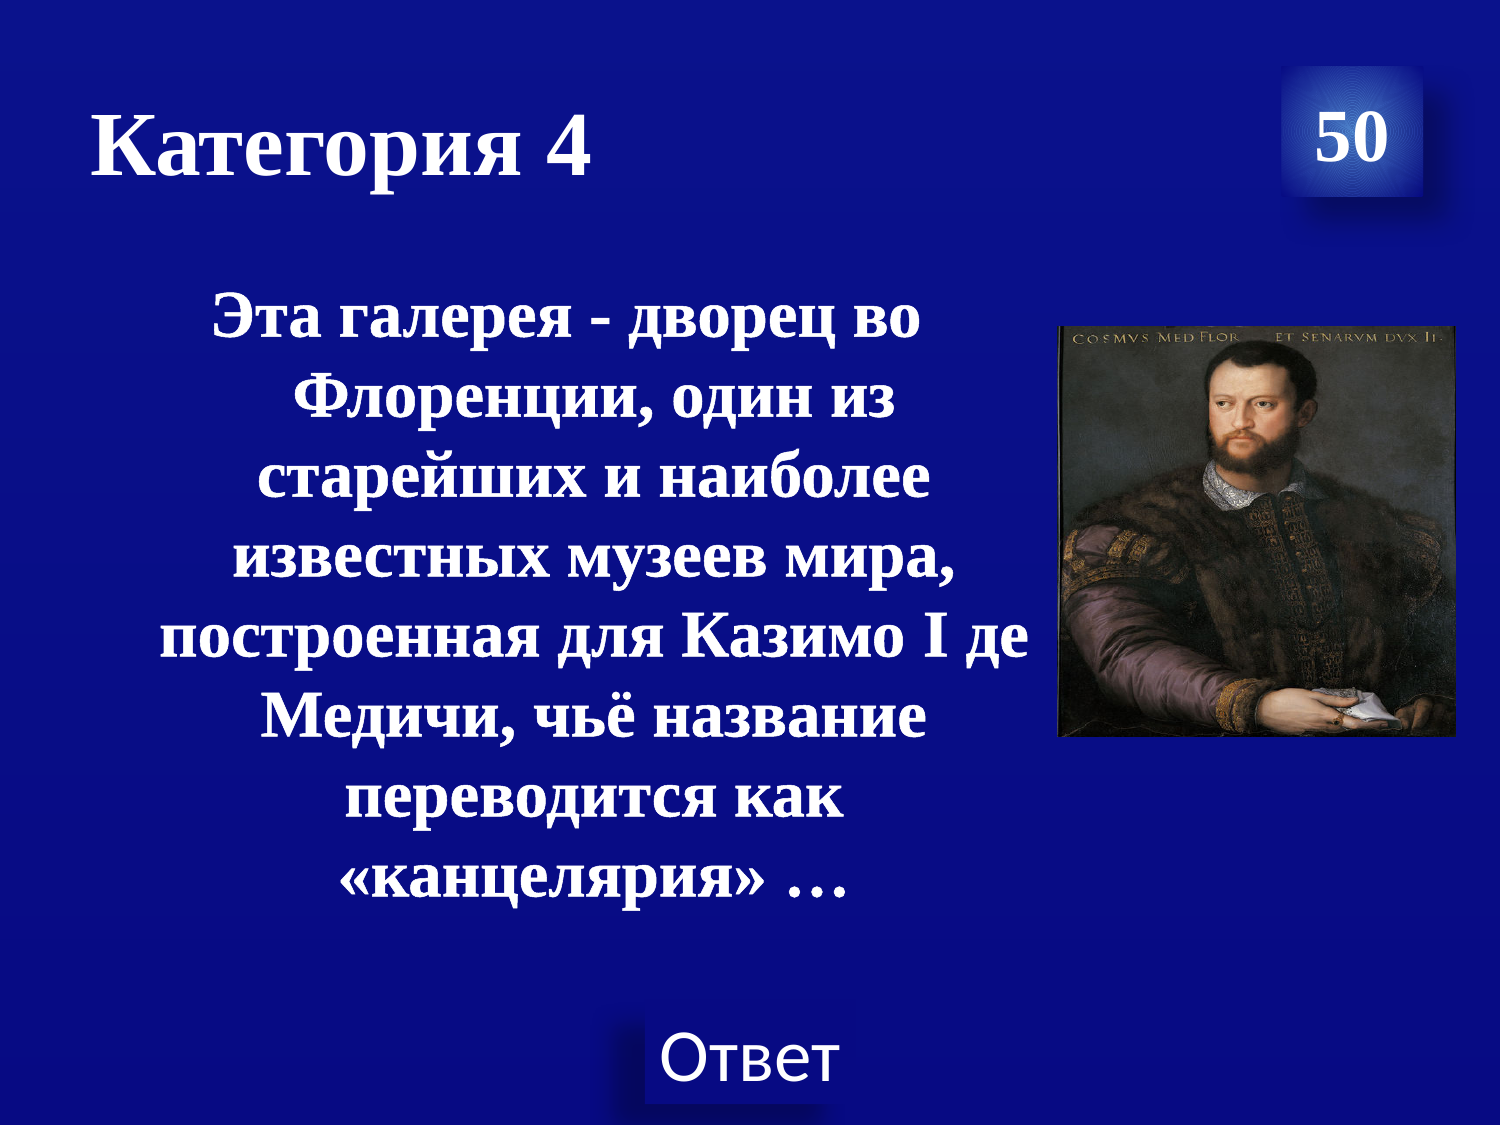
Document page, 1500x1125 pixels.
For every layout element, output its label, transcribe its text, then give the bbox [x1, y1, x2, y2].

title Категория 4 [75, 45, 1258, 233]
list Эта галерея - дворец во Флоренции, один из старейших и наиболее известных музеев мира, построенная для Казимо I де Медичи, чьё название переводится как «канцелярия» … [75, 262, 1058, 1000]
picture [1056, 326, 1456, 737]
text_box 50 [1279, 64, 1425, 198]
